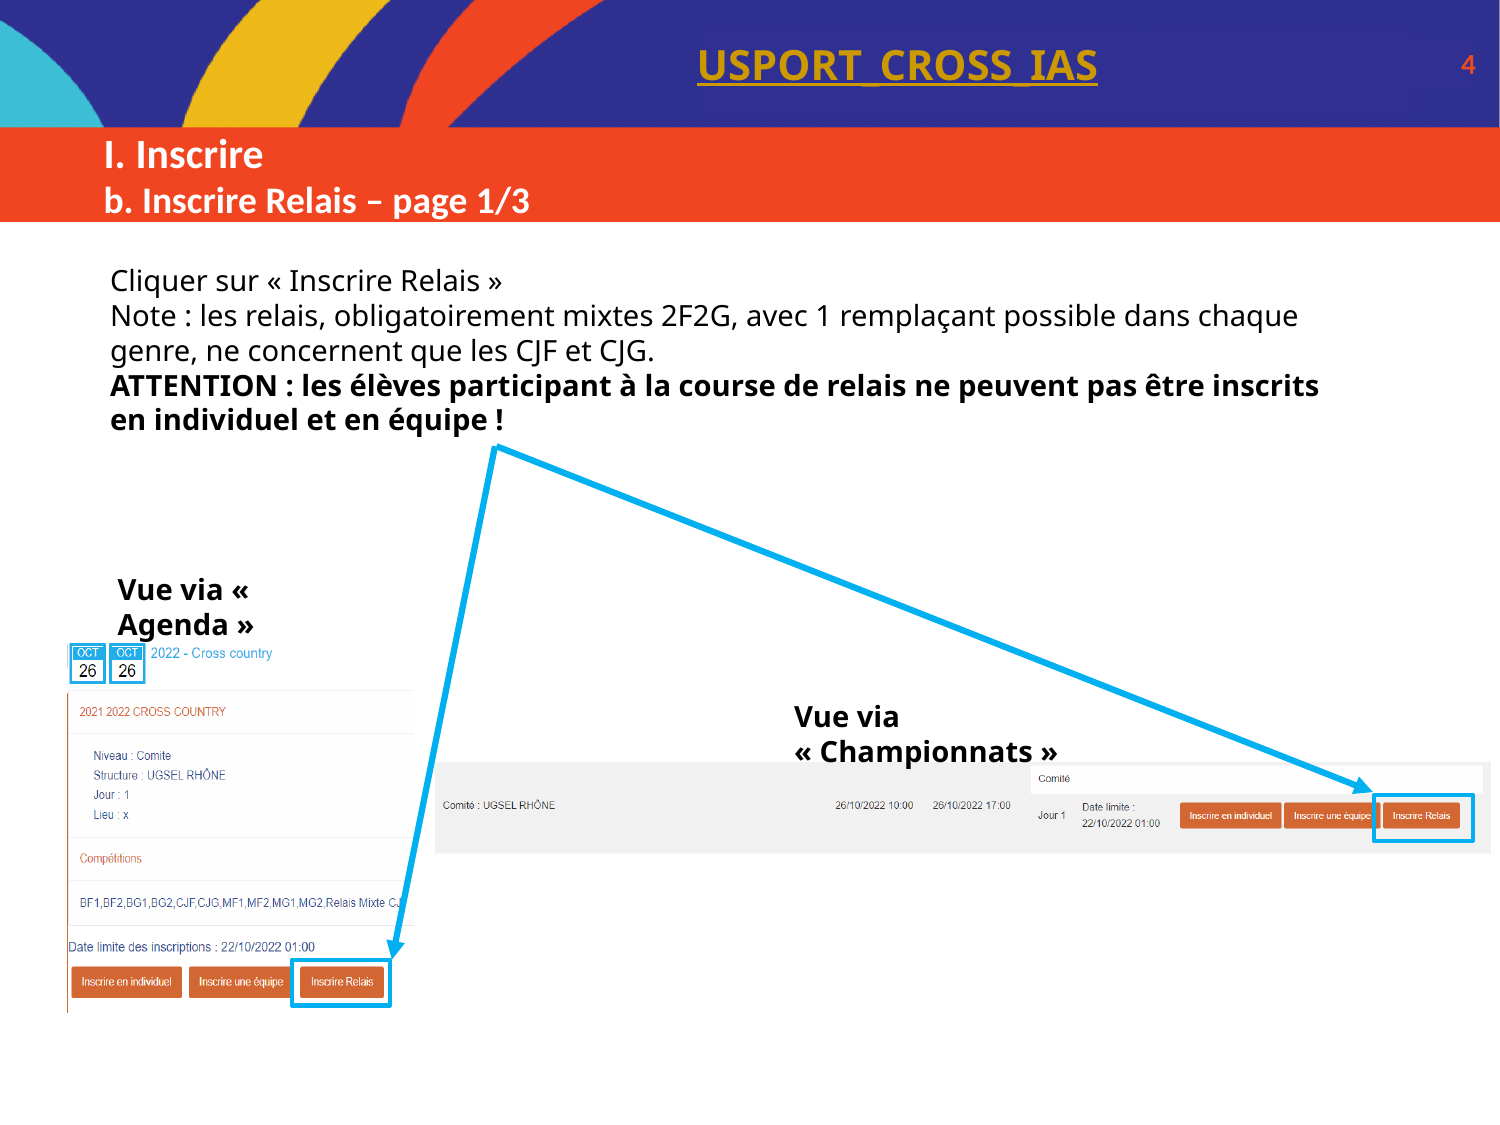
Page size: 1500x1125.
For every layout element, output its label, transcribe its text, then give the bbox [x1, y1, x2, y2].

picture [1377, 798, 1470, 838]
picture [0, 0, 1500, 128]
text_box b. Inscrire Relais – page 1/3 [0, 175, 1500, 222]
text_box I. Inscrire [0, 134, 1500, 175]
text_box Cliquer sur « Inscrire Relais » Note : les relais, obligatoirement mixtes 2F2G, avec 1 remplaçant possible dans chaque genre, ne concernent que les CJF et CJG. ATTENTION : les élèves participant à la course de relais ne peuvent pas être inscrits en individuel et en équipe ! [95, 254, 1373, 445]
text_box [430, 446, 496, 764]
picture [434, 761, 1491, 856]
text_box Vue via « Agenda » [102, 563, 378, 633]
text_box Vue via « Championnats » [779, 690, 1146, 760]
picture [66, 634, 415, 1013]
text_box [418, 771, 429, 834]
text_box [1146, 701, 1294, 760]
picture [295, 963, 387, 1002]
text_box [496, 445, 1117, 690]
